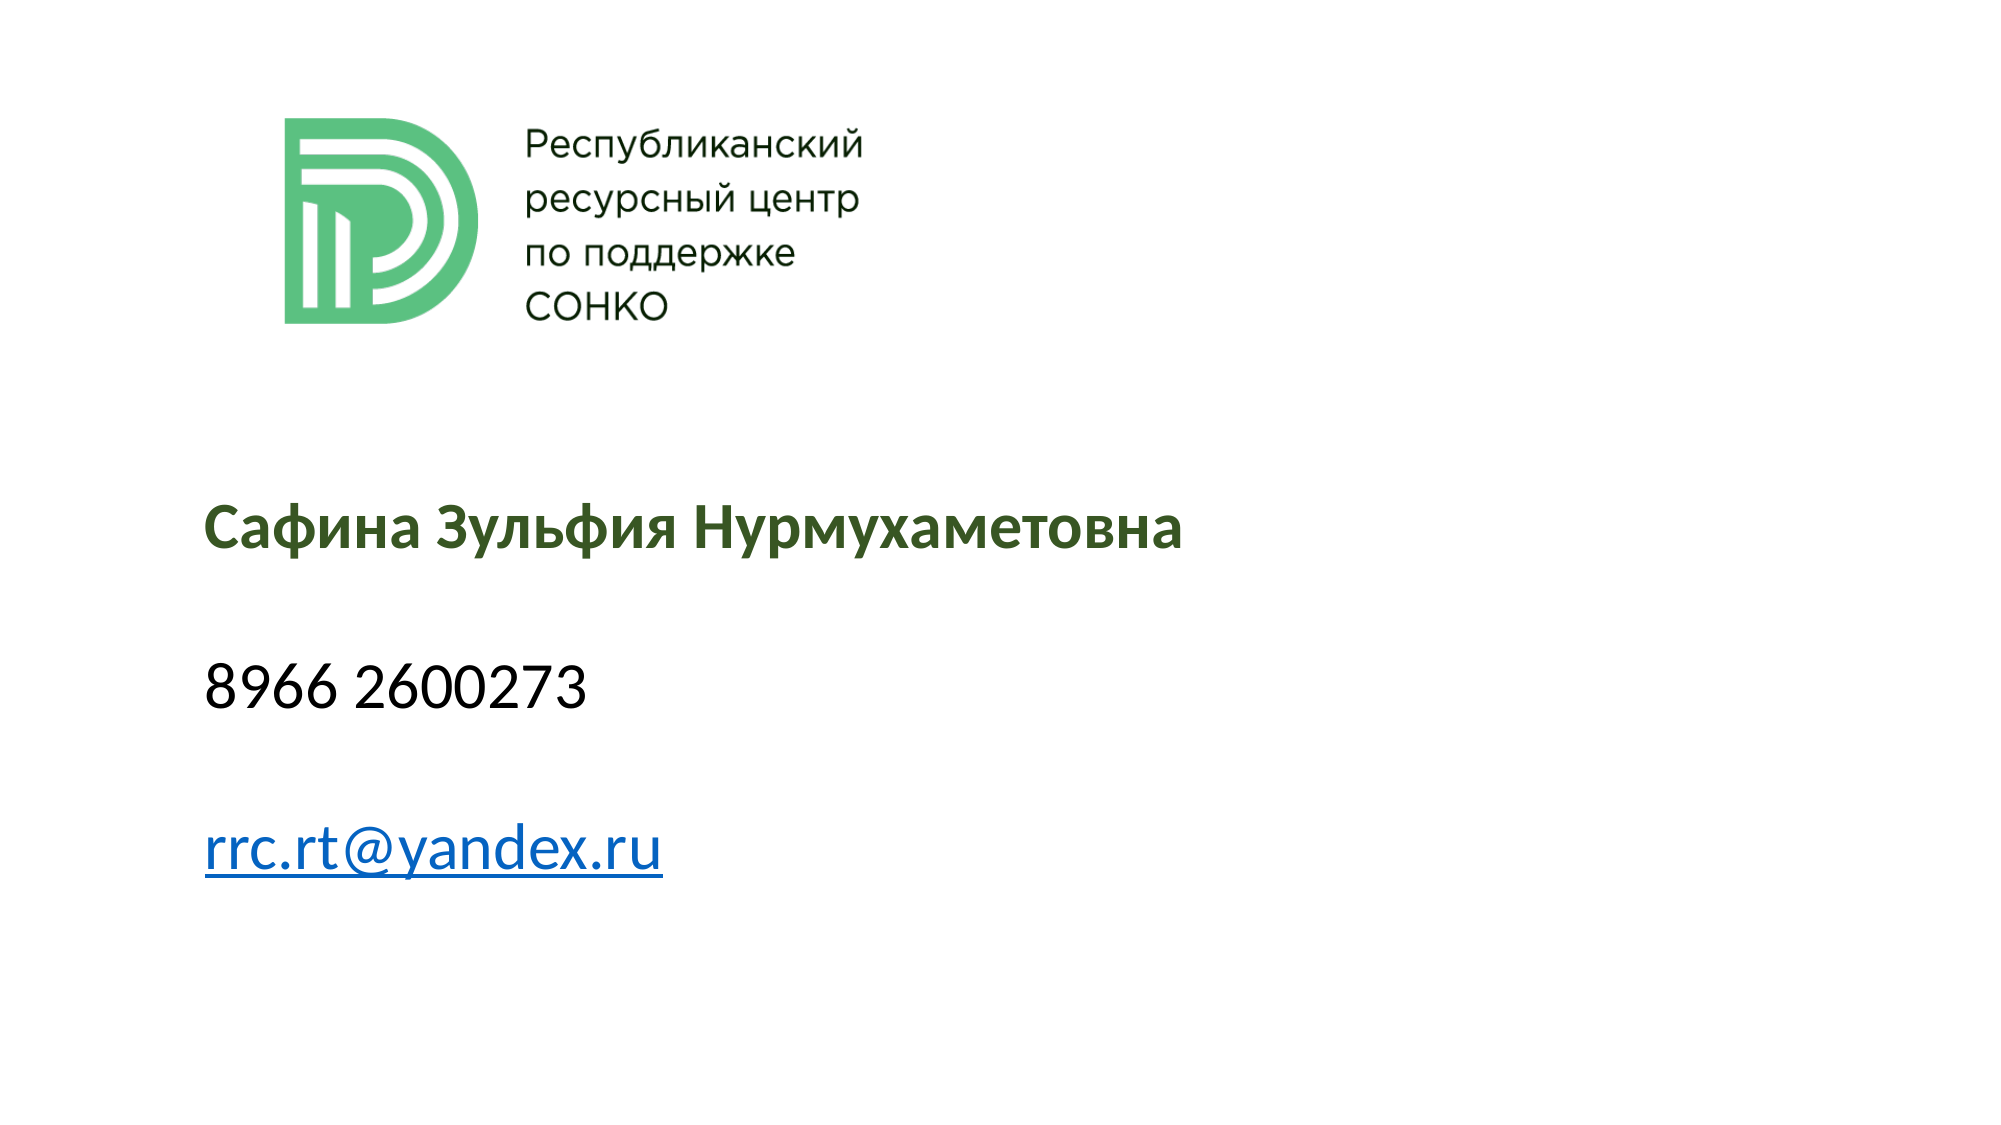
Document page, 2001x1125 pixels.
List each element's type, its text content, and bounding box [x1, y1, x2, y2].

subtitle Сафина Зульфия Нурмухаметовна 8966 2600273 rrc.rt@yandex.ru [189, 483, 1585, 1009]
picture [284, 118, 862, 324]
